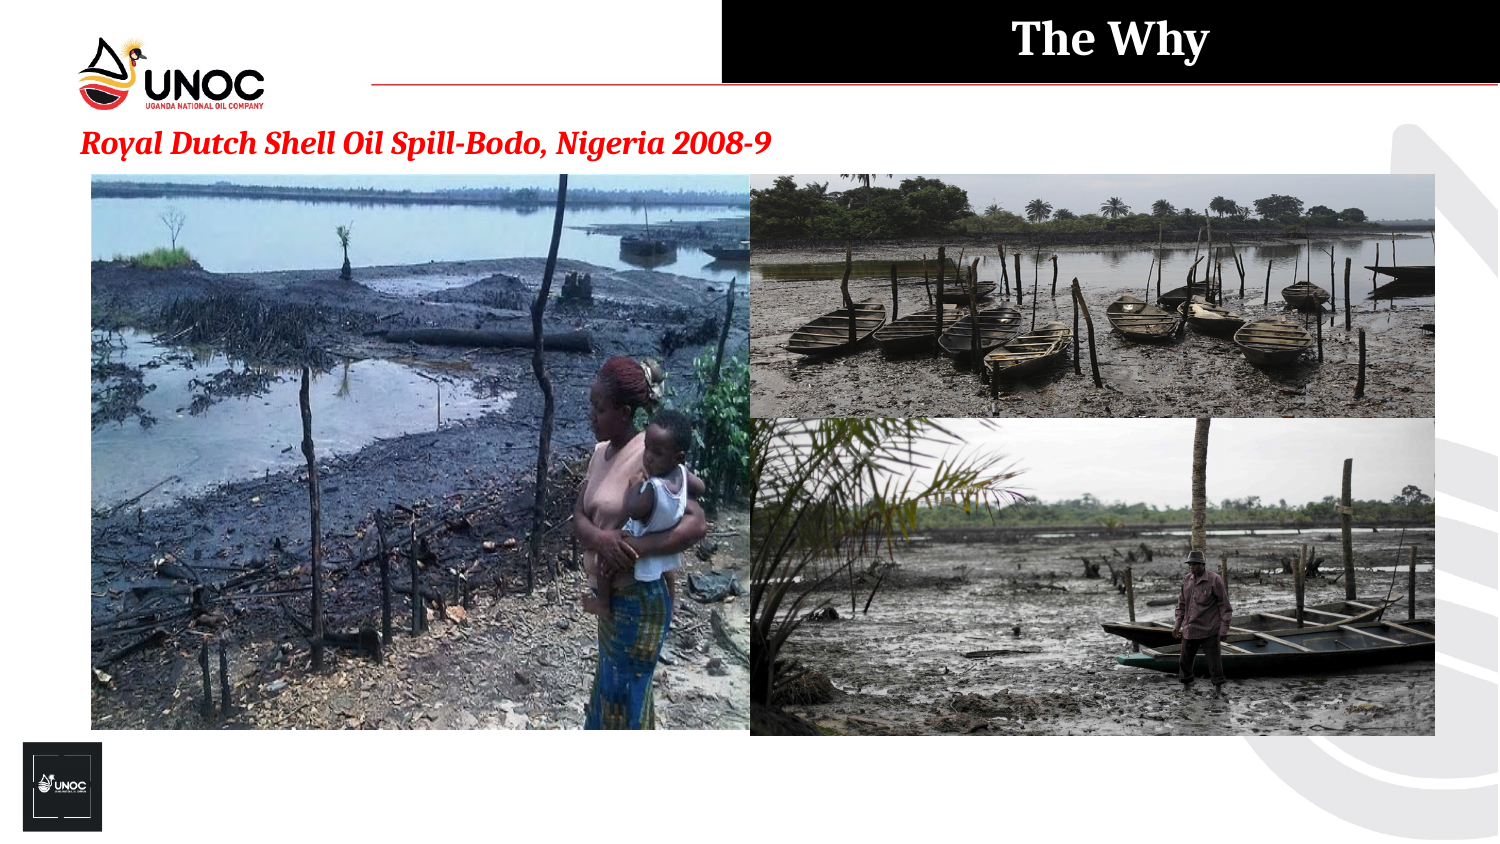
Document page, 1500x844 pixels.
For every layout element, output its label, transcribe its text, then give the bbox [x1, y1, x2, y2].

text_box The Why [721, 0, 1500, 83]
text_box Royal Dutch Shell Oil Spill-Bodo, Nigeria 2008-9 [65, 113, 1435, 721]
picture [11, 0, 1498, 844]
